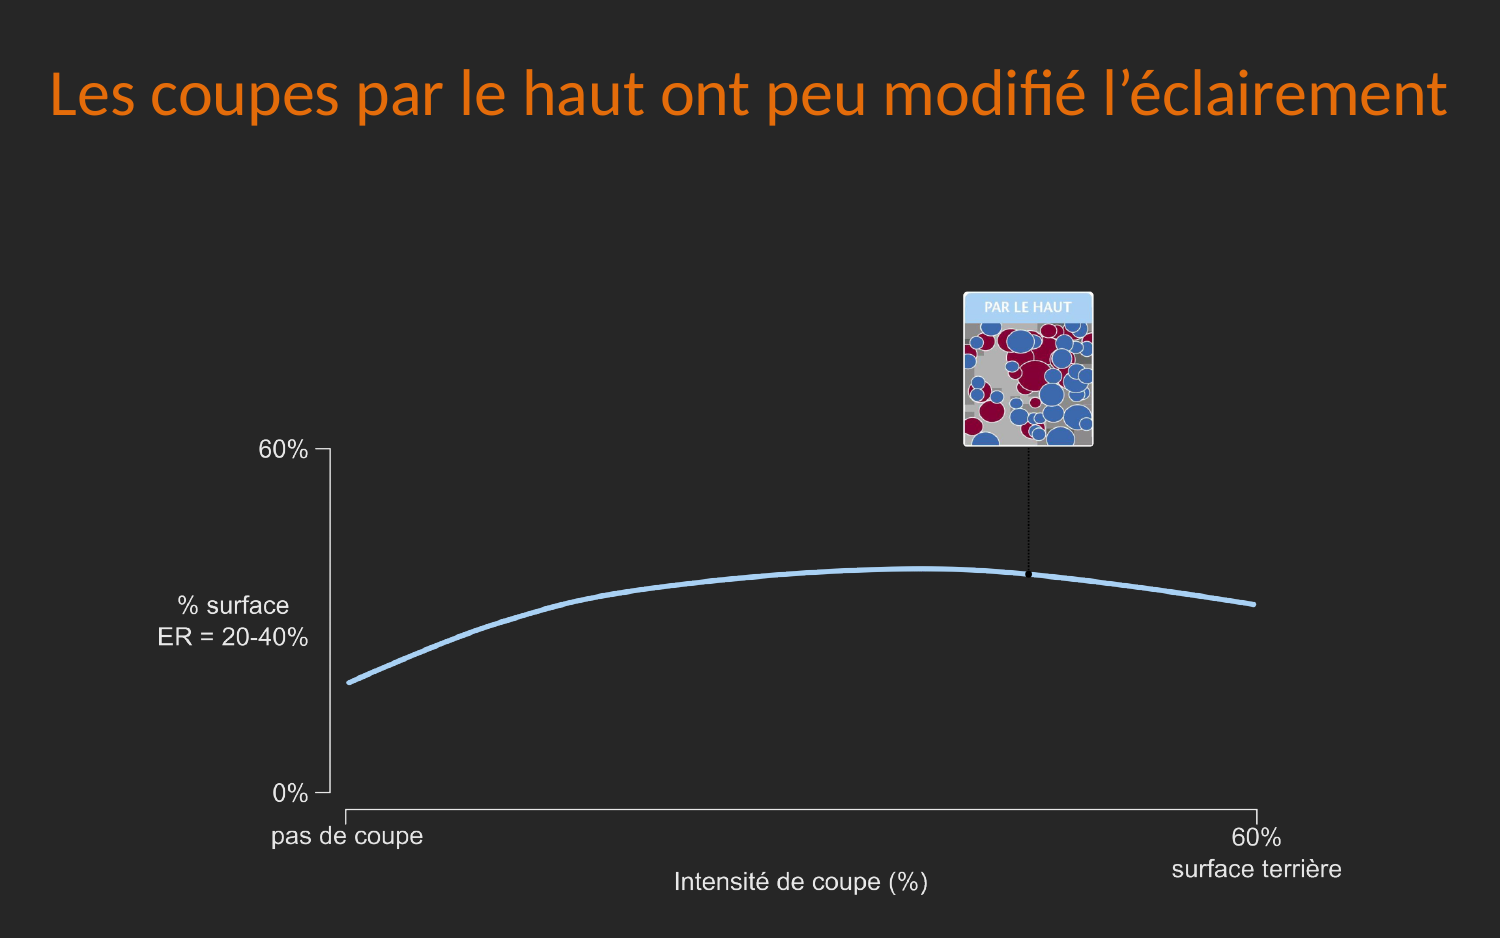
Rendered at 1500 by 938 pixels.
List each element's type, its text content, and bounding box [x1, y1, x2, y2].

picture [159, 291, 1341, 895]
title Les coupes par le haut ont peu modifié l’éclairement [0, 10, 1500, 167]
